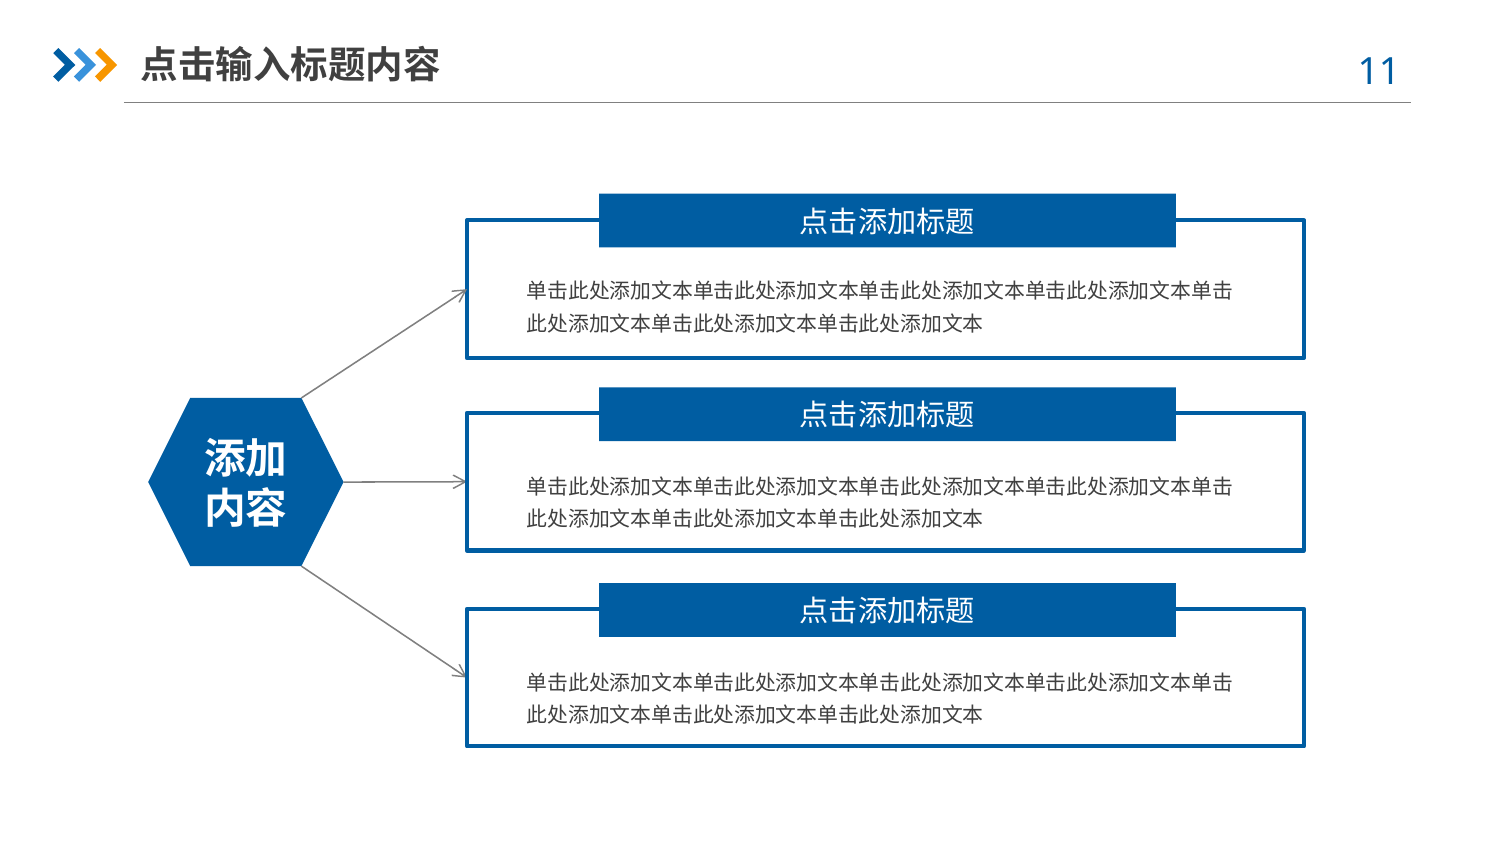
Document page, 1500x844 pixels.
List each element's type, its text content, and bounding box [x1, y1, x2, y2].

text_box 点击输入标题内容 [140, 32, 491, 95]
text_box 添加内容 [146, 395, 346, 569]
text_box 点击添加标题 [597, 385, 1178, 443]
text_box [465, 218, 1306, 360]
text_box 单击此处添加文本单击此处添加文本单击此处添加文本单击此处添加文本单击此处添加文本单击此处添加文本单击此处添加文本 [515, 460, 1260, 537]
text_box [465, 411, 1306, 553]
text_box 单击此处添加文本单击此处添加文本单击此处添加文本单击此处添加文本单击此处添加文本单击此处添加文本单击此处添加文本 [515, 264, 1260, 341]
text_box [301, 288, 468, 399]
text_box 点击添加标题 [597, 191, 1178, 249]
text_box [301, 565, 468, 678]
text_box 点击添加标题 [597, 581, 1178, 639]
text_box 单击此处添加文本单击此处添加文本单击此处添加文本单击此处添加文本单击此处添加文本单击此处添加文本单击此处添加文本 [515, 656, 1260, 733]
text_box [465, 607, 1306, 748]
